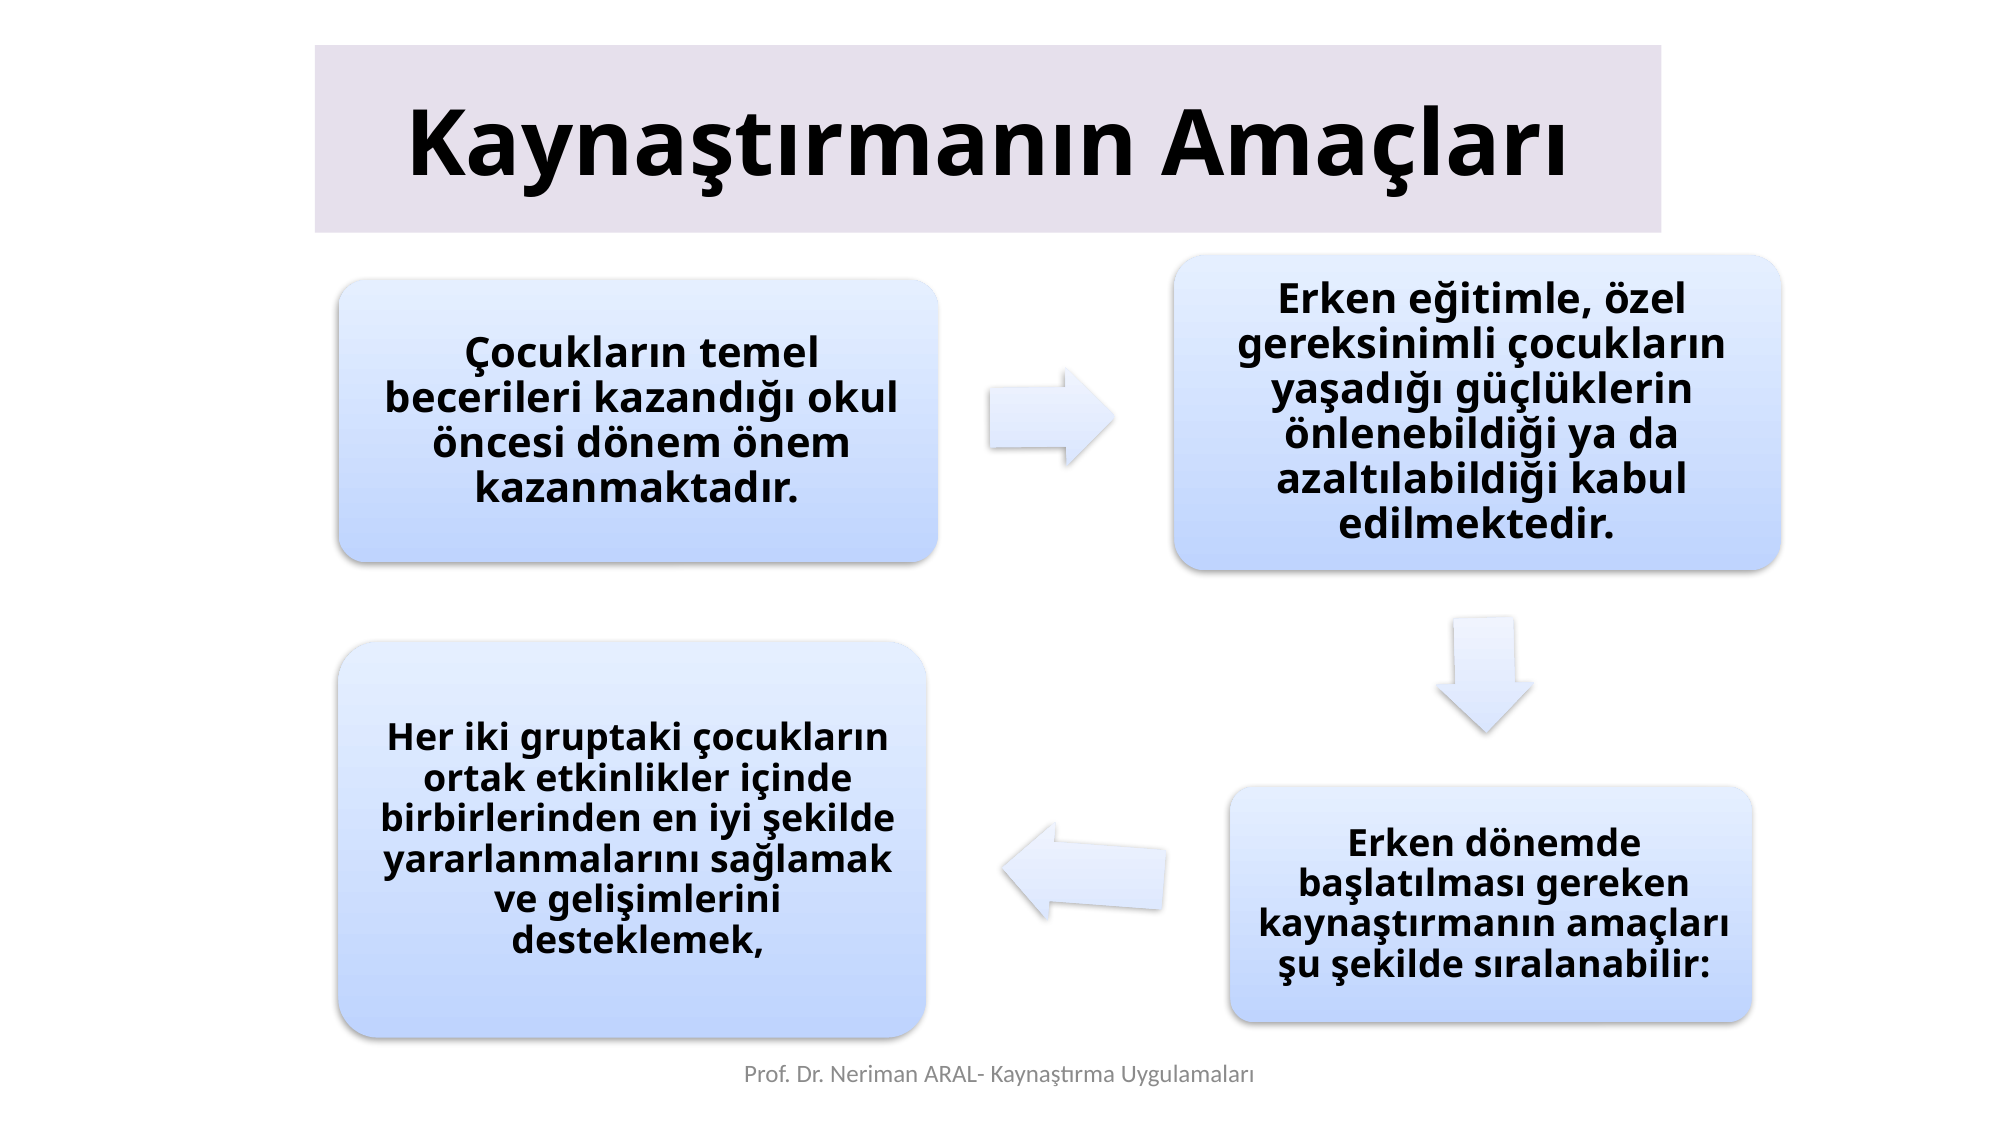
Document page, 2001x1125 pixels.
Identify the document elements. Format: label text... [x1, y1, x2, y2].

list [137, 232, 2000, 1103]
title Kaynaştırmanın Amaçları [314, 45, 1662, 229]
